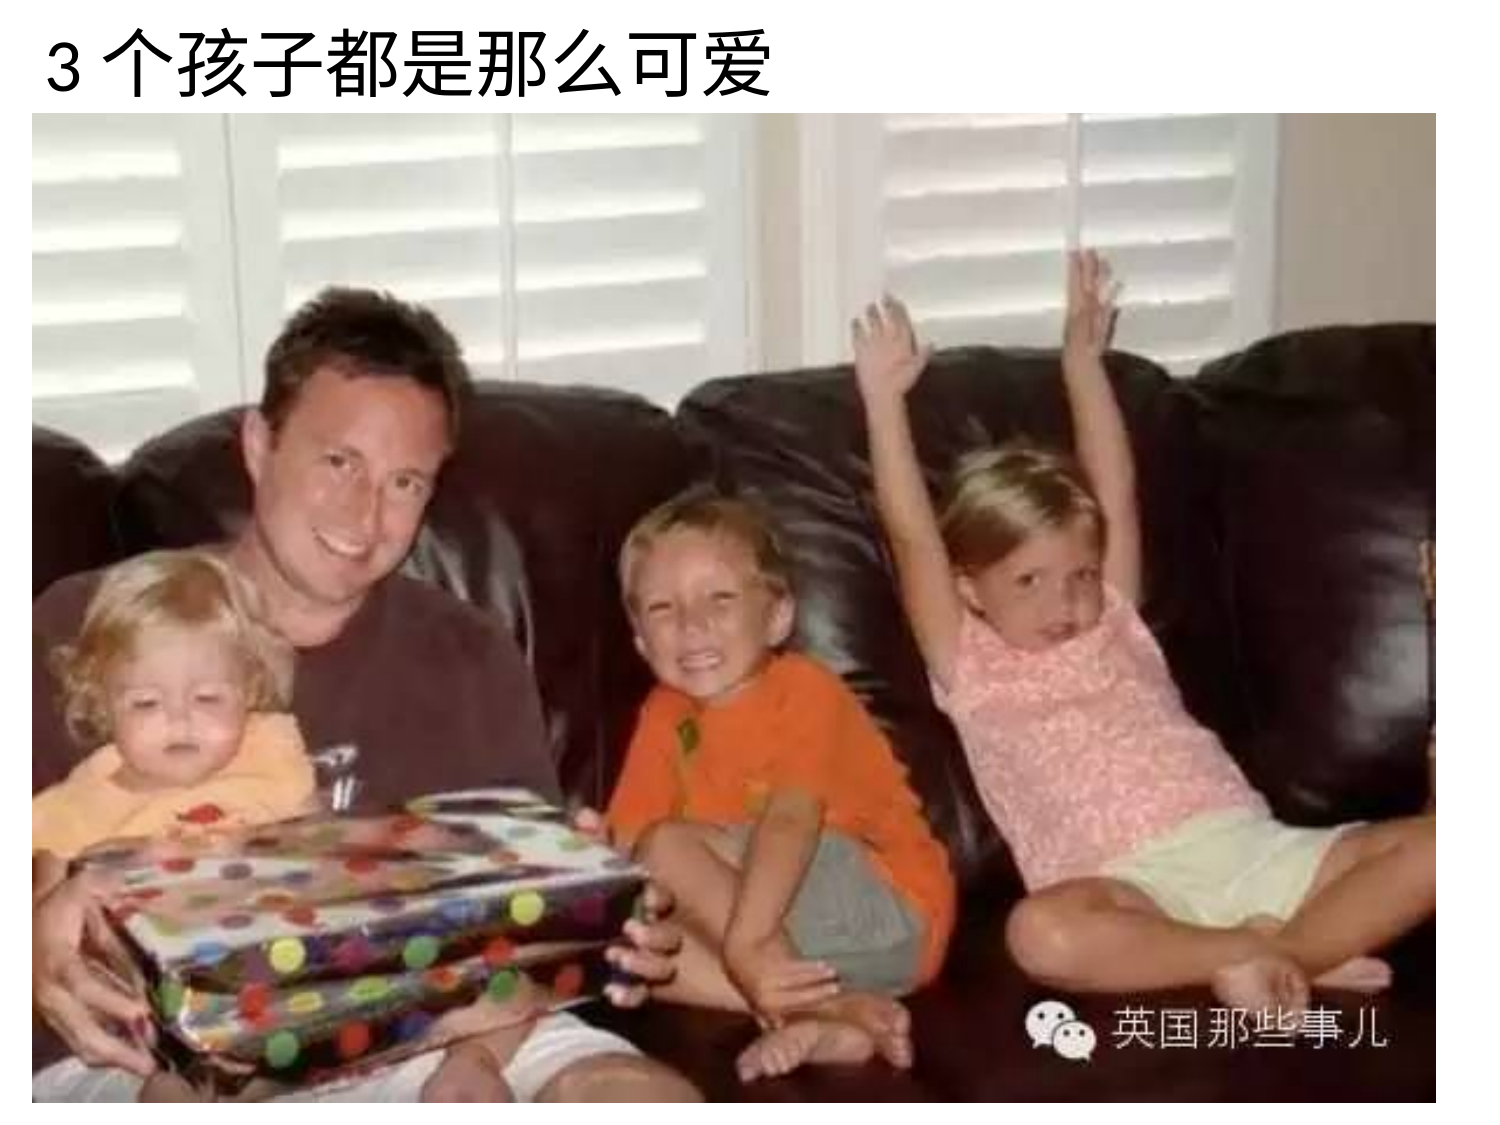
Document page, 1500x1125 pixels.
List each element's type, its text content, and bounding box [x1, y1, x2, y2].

picture [32, 113, 1436, 1103]
subtitle 3个孩子都是那么可爱 [29, 19, 1471, 1125]
